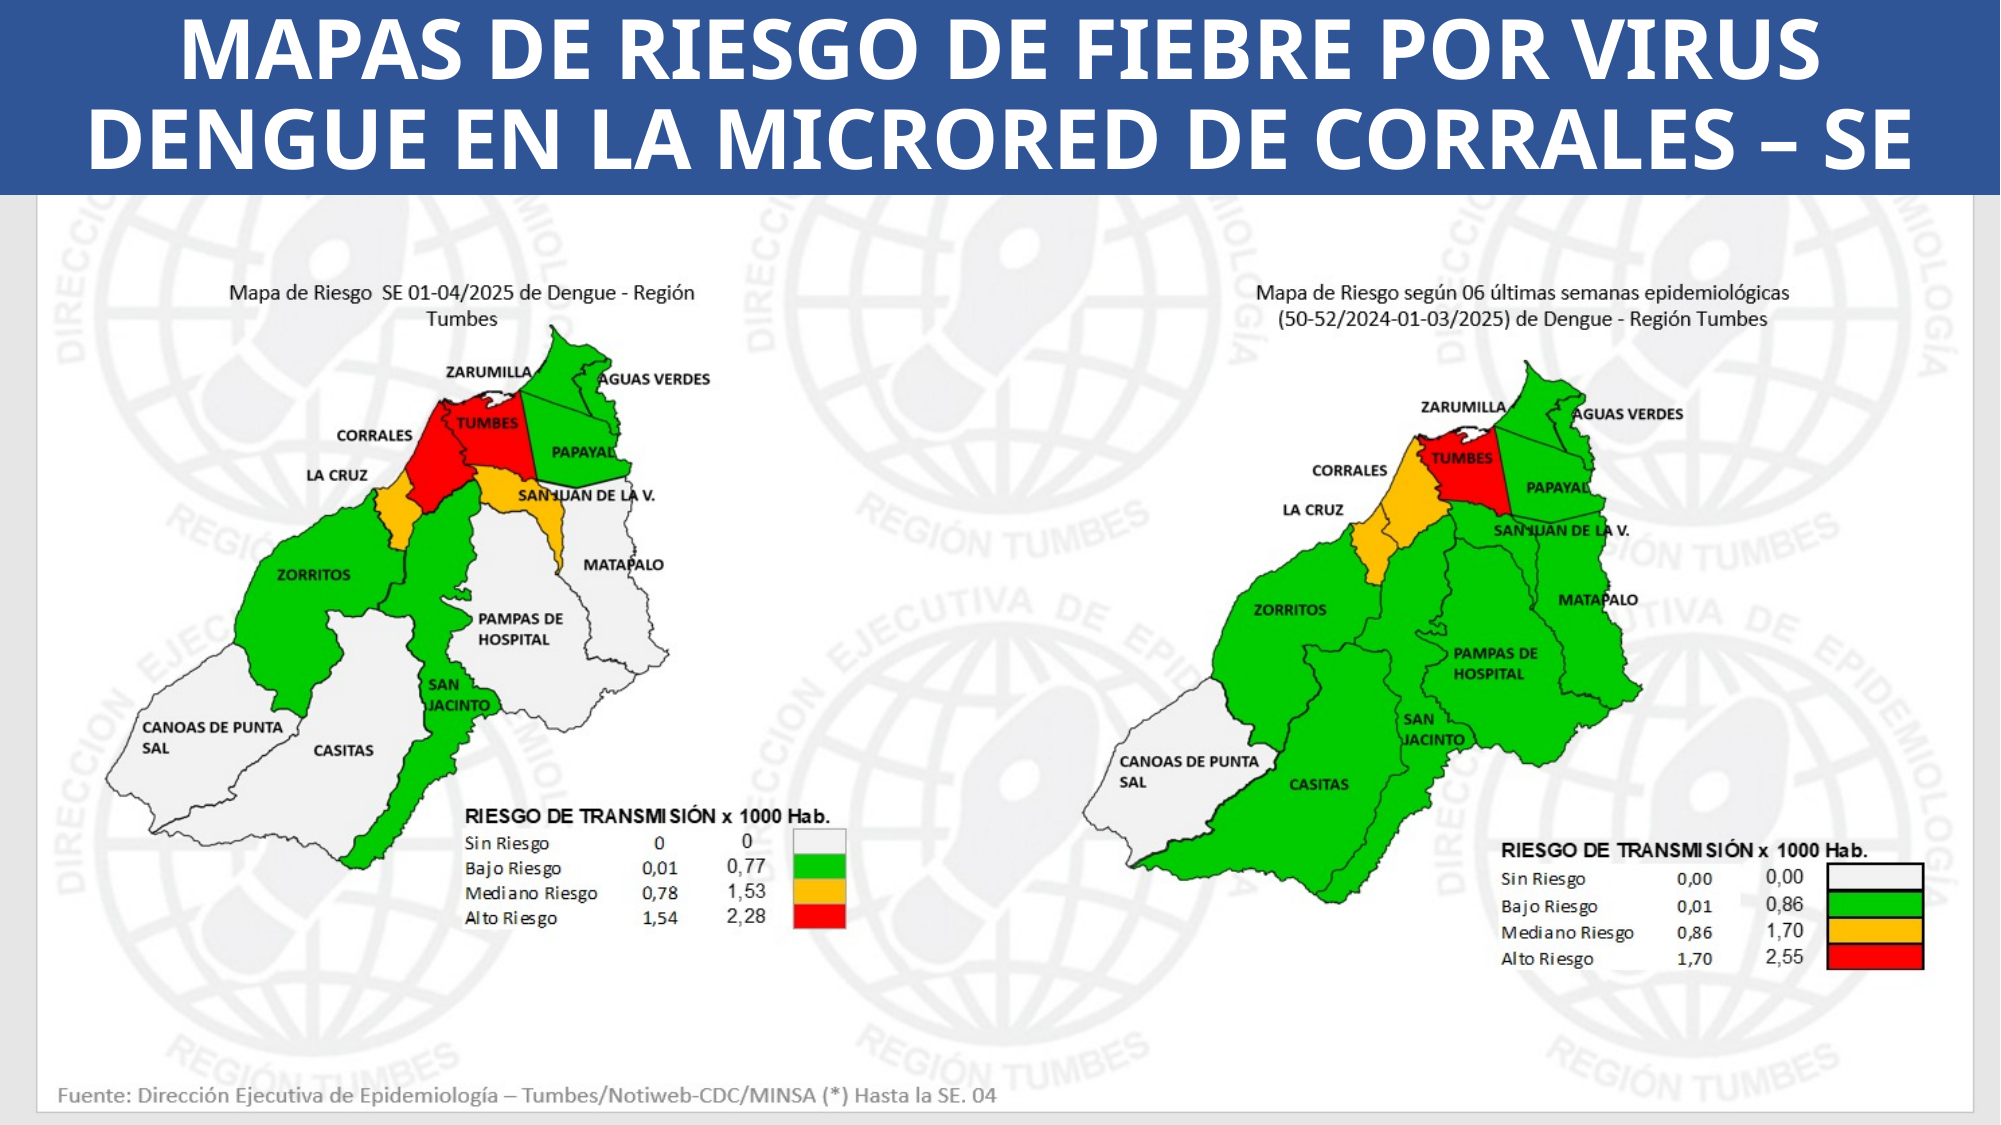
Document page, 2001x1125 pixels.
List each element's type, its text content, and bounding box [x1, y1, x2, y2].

text_box MAPAS DE RIESGO DE FIEBRE POR VIRUS DENGUE EN LA MICRORED DE CORRALES – SE 01-04/2025 [0, 0, 2000, 195]
picture [0, 195, 2000, 1125]
